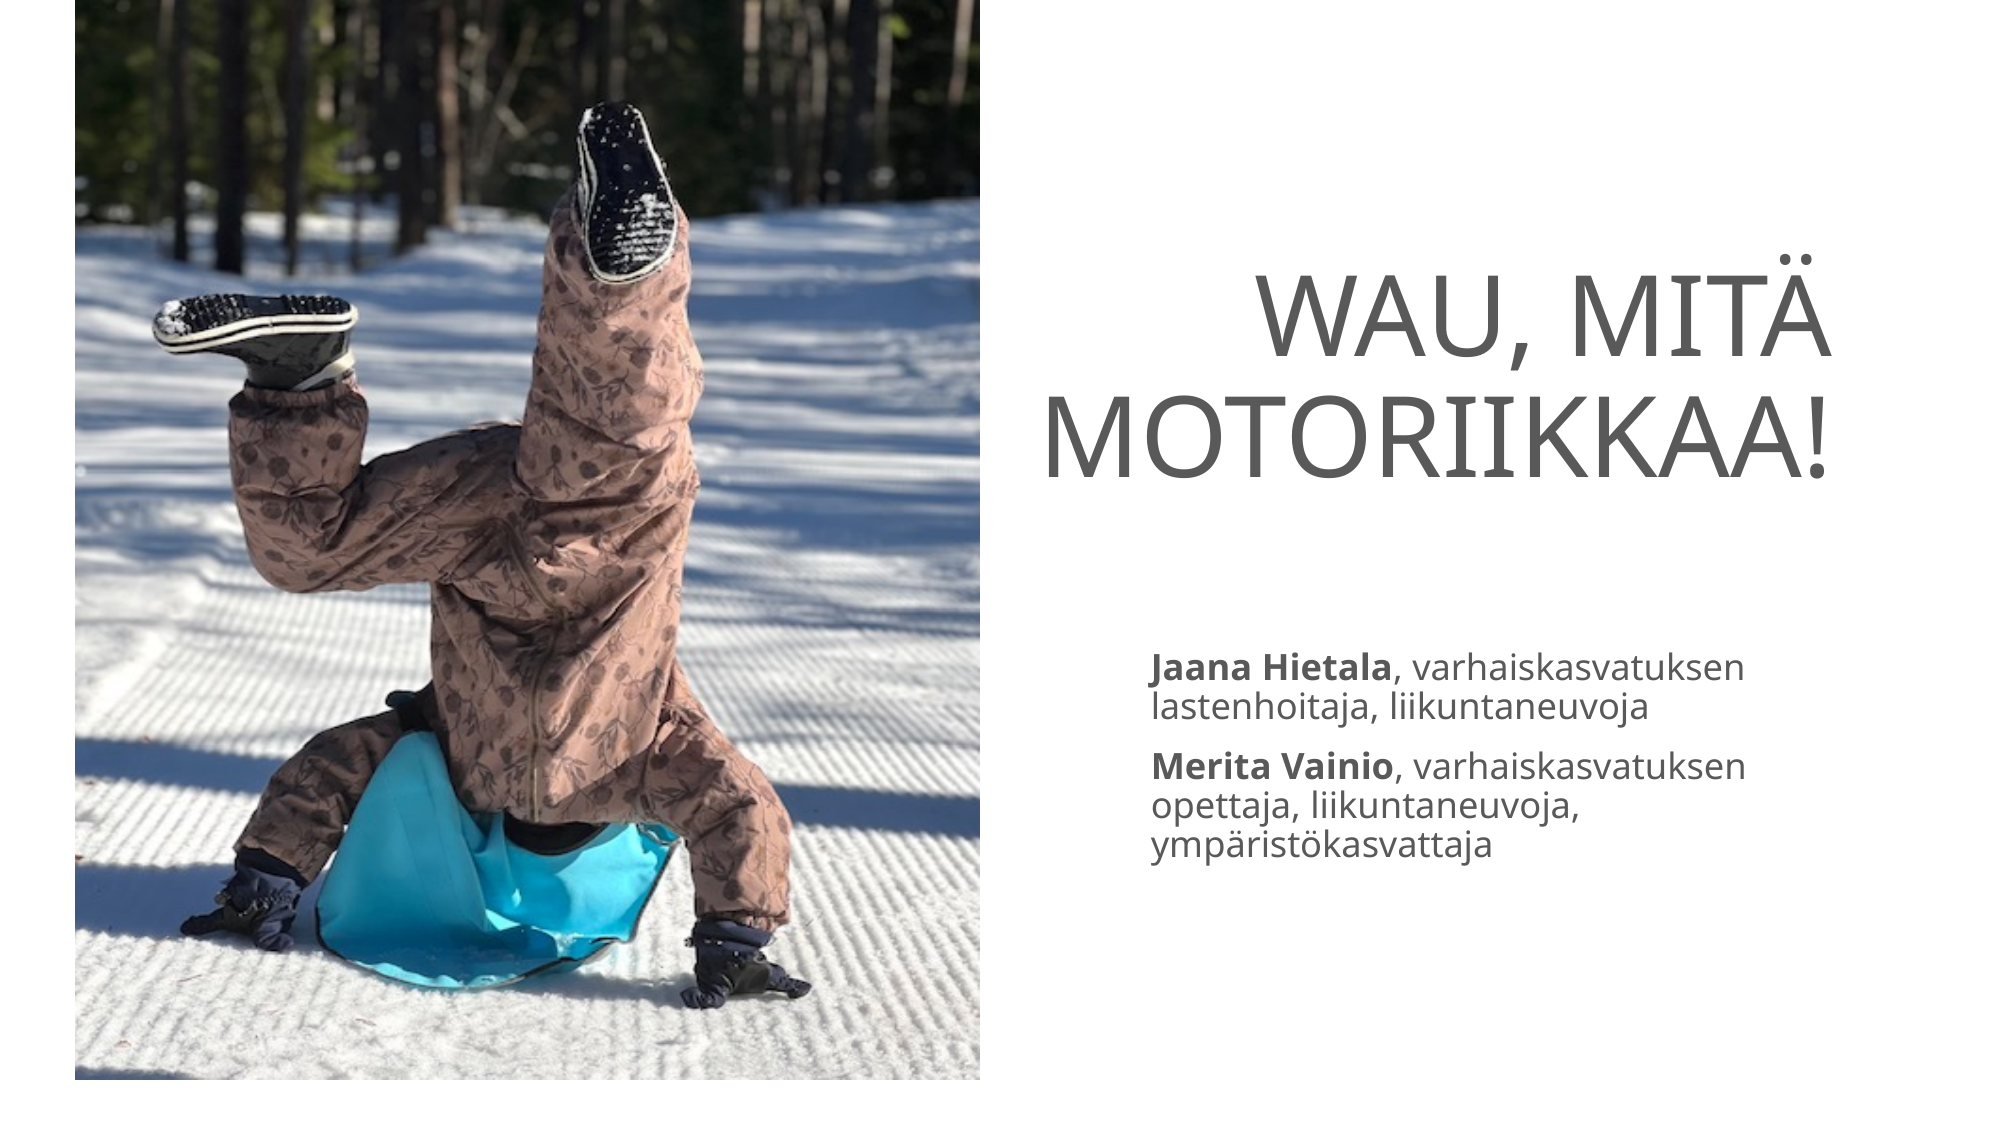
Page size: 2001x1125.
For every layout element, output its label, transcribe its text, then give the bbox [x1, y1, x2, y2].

title WAU, MITÄ MOTORIIKKAA! [1008, 172, 1849, 510]
subtitle Jaana Hietala, varhaiskasvatuksen lastenhoitaja, liikuntaneuvoja Merita Vainio, varhaiskasvatuksen opettaja, liikuntaneuvoja, ympäristökasvattaja [1135, 641, 1830, 874]
picture [75, 0, 980, 1080]
